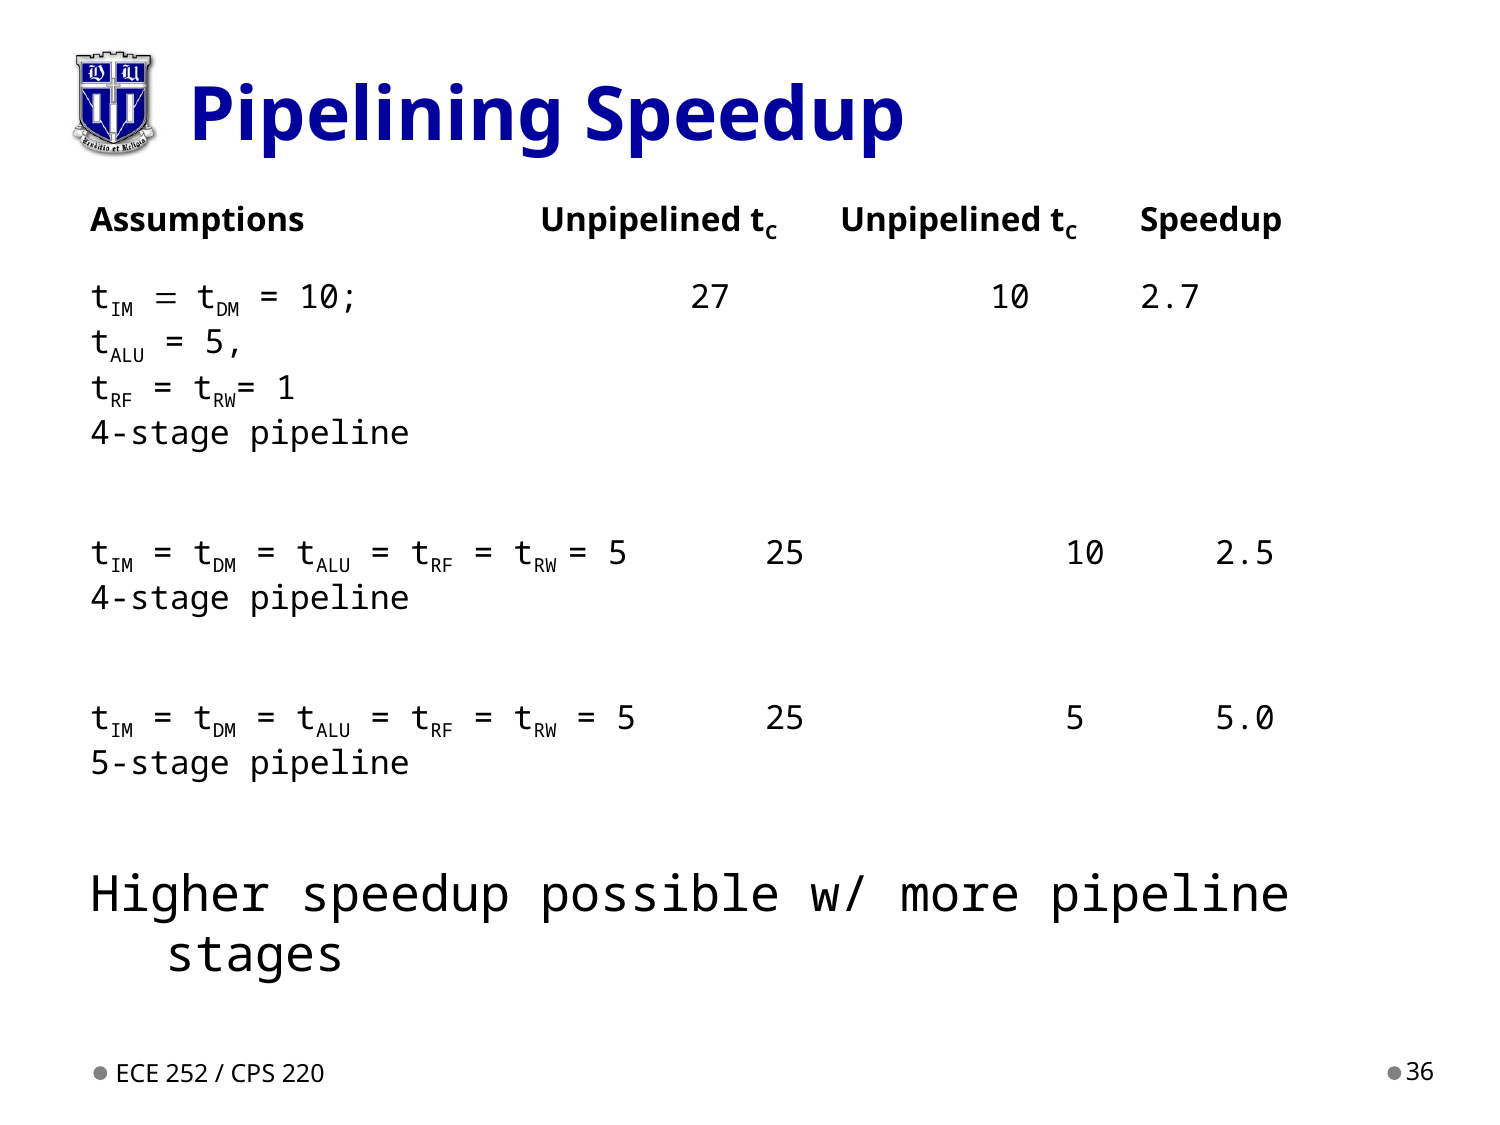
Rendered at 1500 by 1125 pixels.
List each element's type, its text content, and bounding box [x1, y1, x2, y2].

footer ECE 252 / CPS 220 [108, 1048, 576, 1103]
picture [62, 45, 163, 161]
slide_number 36 [1401, 1042, 1494, 1103]
list Assumptions Unpipelined tC Unpipelined tC Speedup tIM =tDM = 10; 27 10 2.7 tALU = 5, tRF = tRW= 1 4-stage pipeline tIM = tDM = tALU = tRF = tRW = 5 25 10 2.5 4-stage pipeline tIM = tDM = tALU = tRF = tRW = 5 25 5 5.0 5-stage pipeline Higher speedup possible w/ more pipeline stages [75, 190, 1374, 1048]
text_box Pipelining Speedup [173, 24, 1475, 163]
